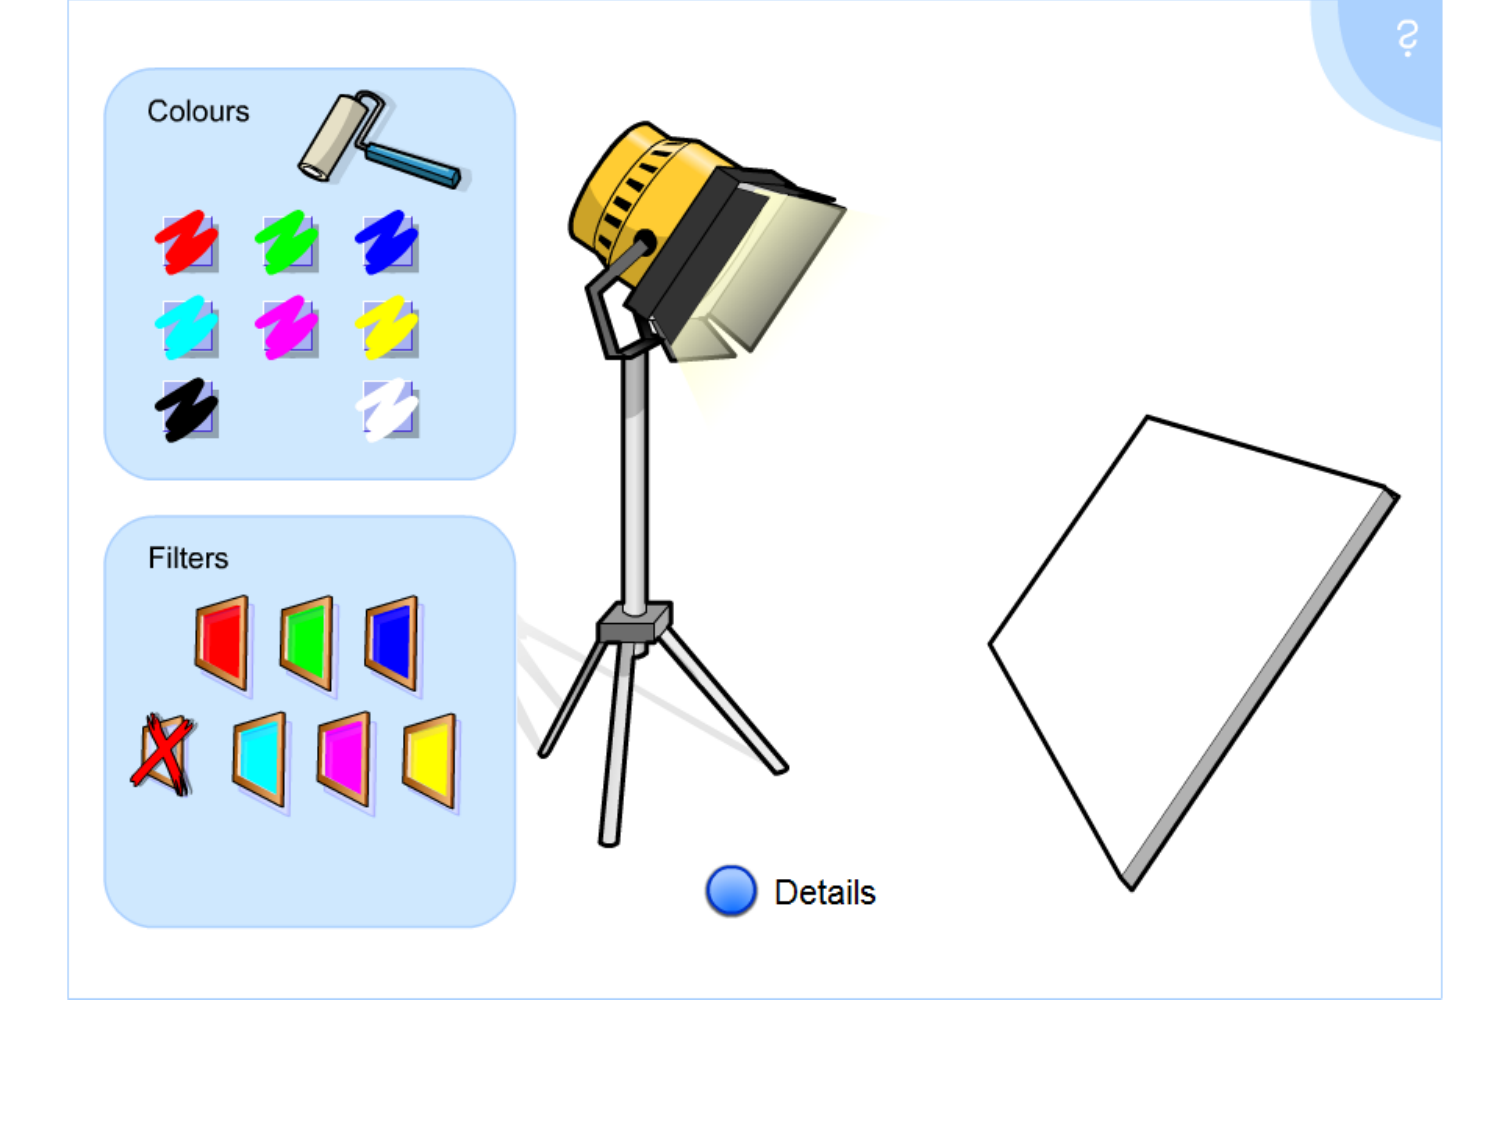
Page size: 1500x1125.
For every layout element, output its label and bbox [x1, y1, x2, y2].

picture [41, 0, 1471, 1000]
